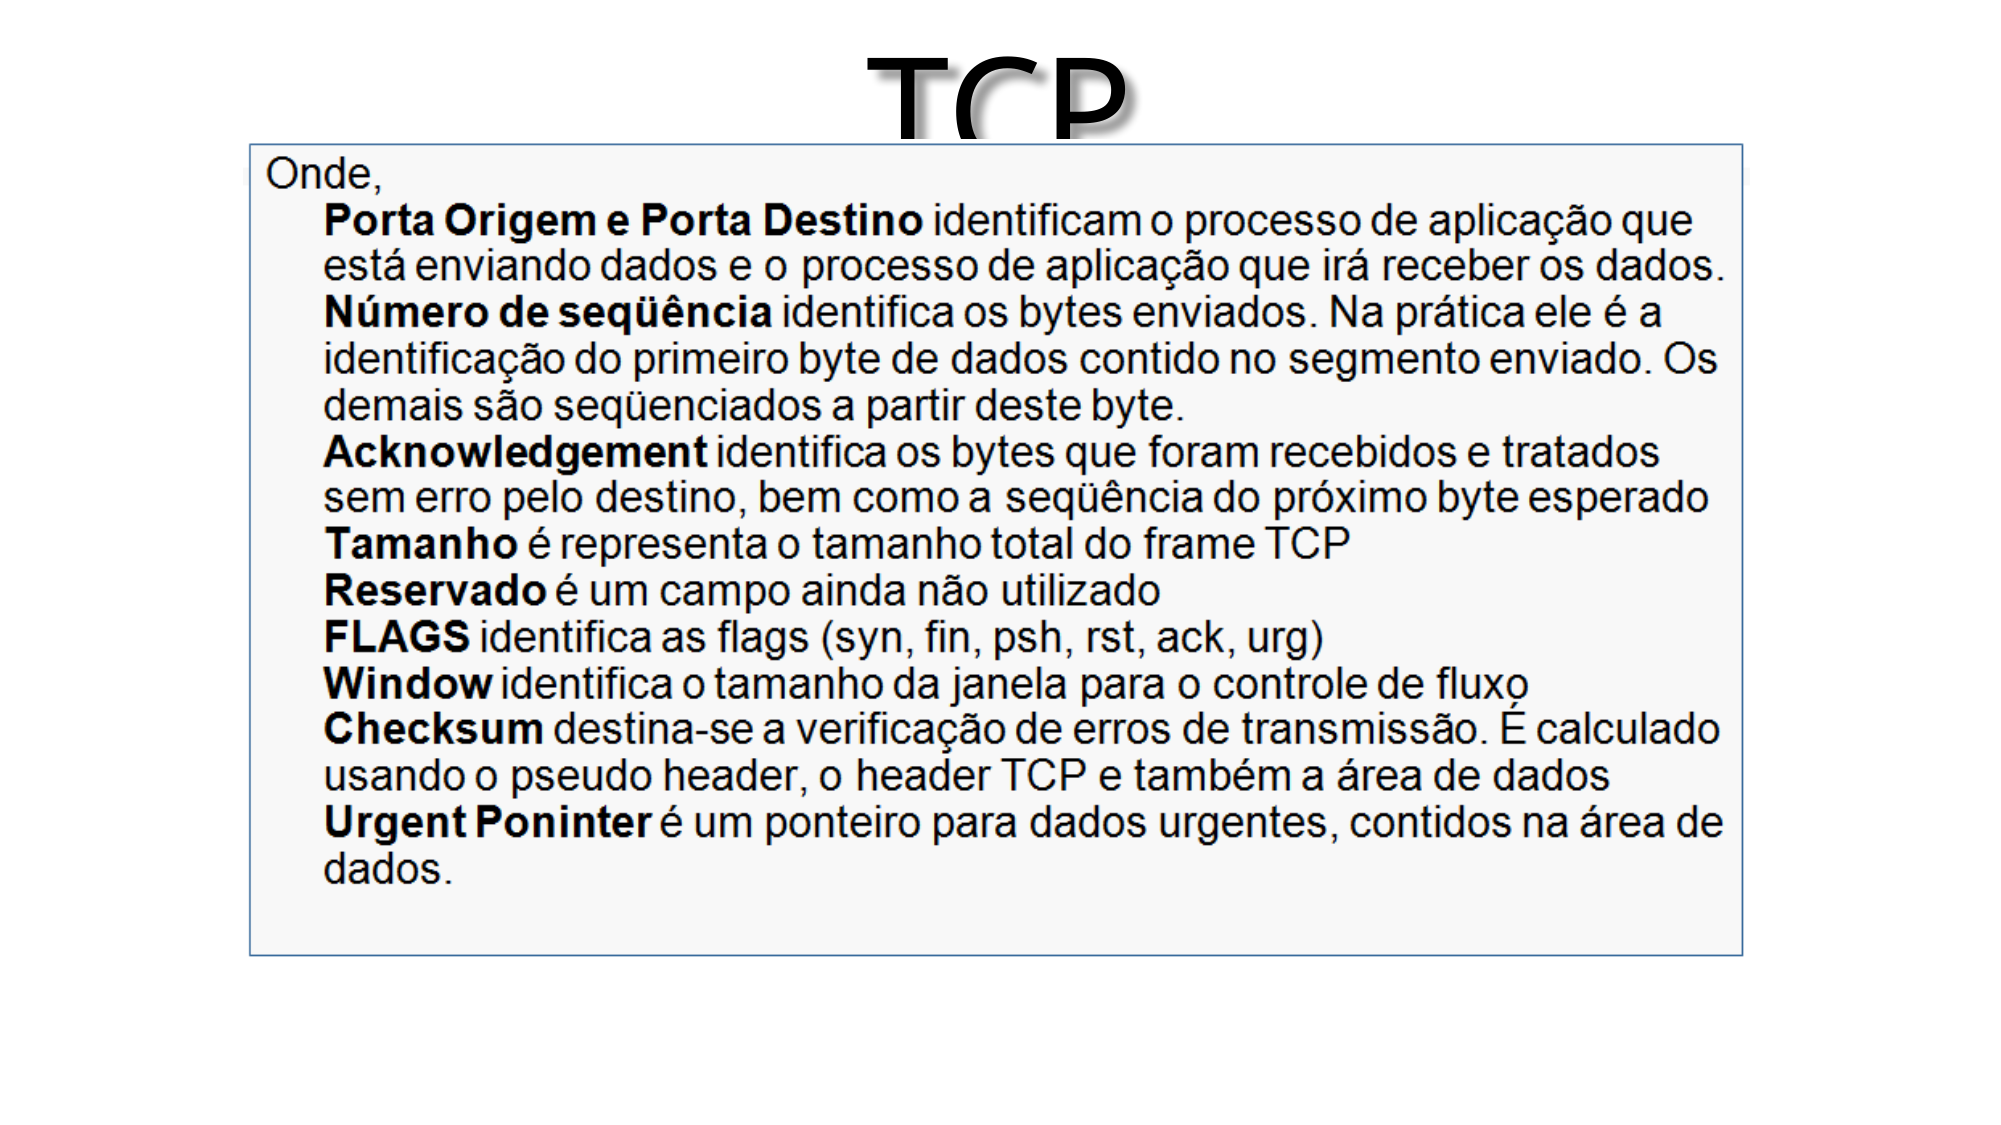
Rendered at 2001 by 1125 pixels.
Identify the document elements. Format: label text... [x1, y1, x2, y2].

text_box TCP [249, 8, 1750, 139]
picture [243, 139, 1750, 963]
